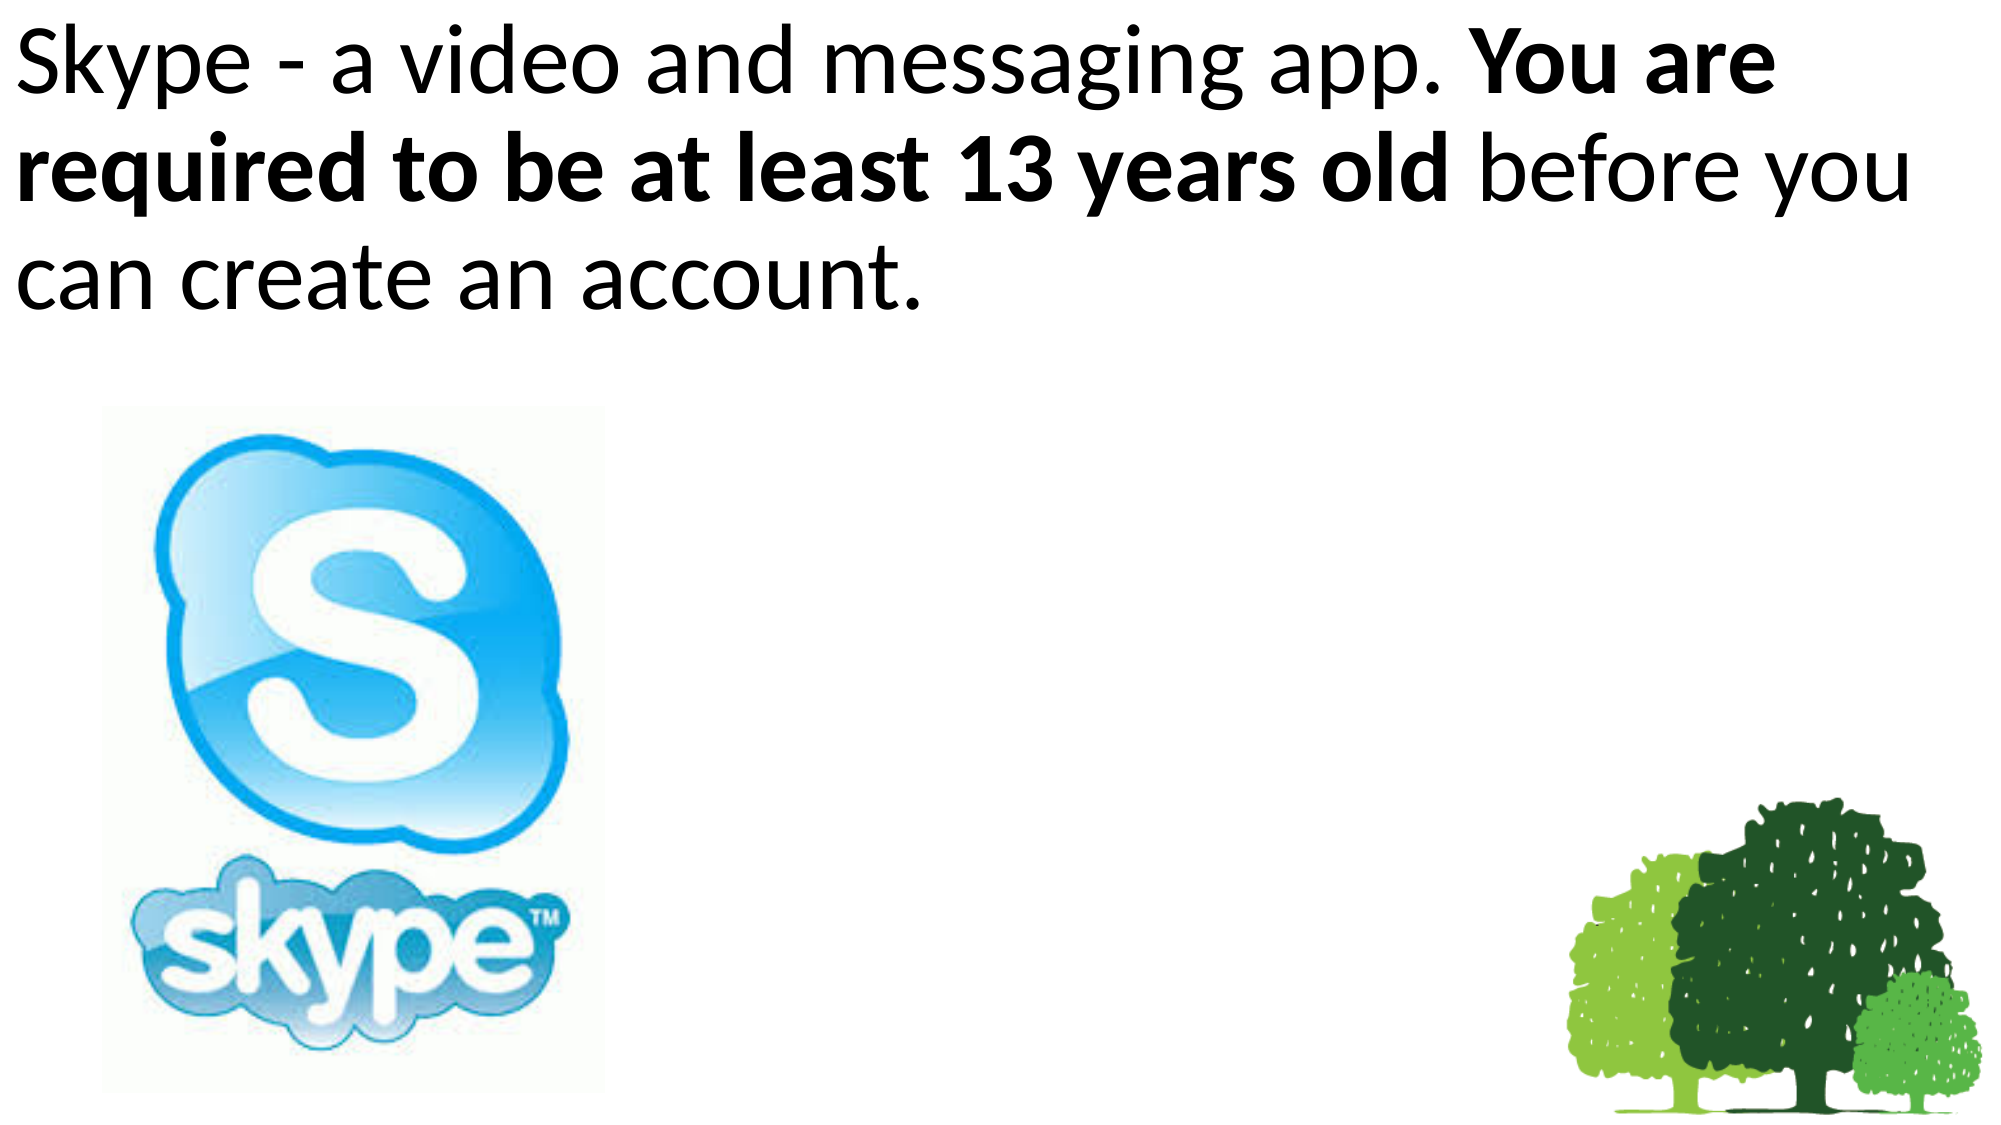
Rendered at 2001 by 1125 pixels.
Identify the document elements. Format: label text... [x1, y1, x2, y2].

list Skype - a video and messaging app. You are required to be at least 13 years old before you can create an account. [0, 0, 2000, 714]
picture [102, 406, 605, 1093]
picture [1558, 789, 2000, 1125]
